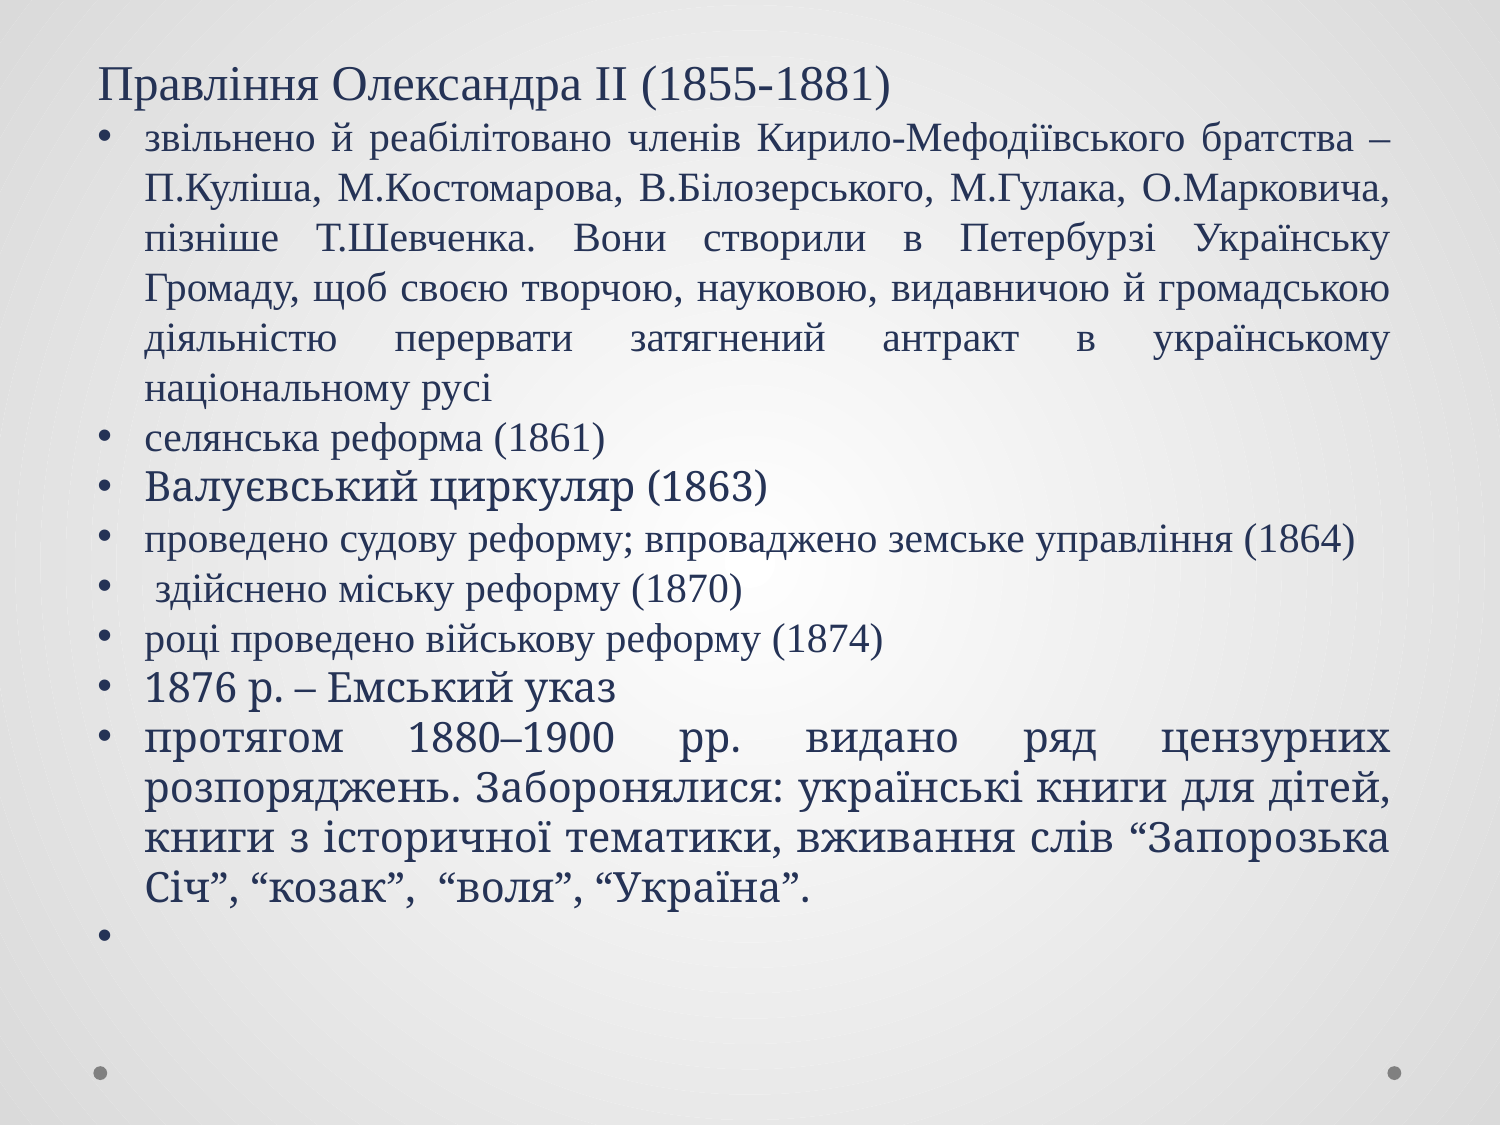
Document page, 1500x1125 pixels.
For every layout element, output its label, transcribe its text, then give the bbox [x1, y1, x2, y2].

text_box Правління Олександра ІІ (1855-1881) звільнено й реабілітовано членів Кирило-Мефодіївського братства – П.Куліша, М.Костомарова, В.Білозерського, М.Гулака, О.Марковича, пізніше Т.Шевченка. Вони створили в Петербурзі Українську Громаду, щоб своєю творчою, науковою, видавничою й громадською діяльністю перервати затягнений антракт в українському національному русі селянська реформа (1861) Валуєвський циркуляр (1863) проведено судову реформу; впроваджено земське управління (1864) здійснено міську реформу (1870) році проведено військову реформу (1874) 1876 р. – Емський указ протягом 1880–1900 рр. видано ряд цензурних розпоряджень. Заборонялися: українські книги для дітей, книги з історичної тематики, вживання слів “Запорозька Січ”, “козак”, “воля”, “Україна”. [76, 42, 1412, 968]
